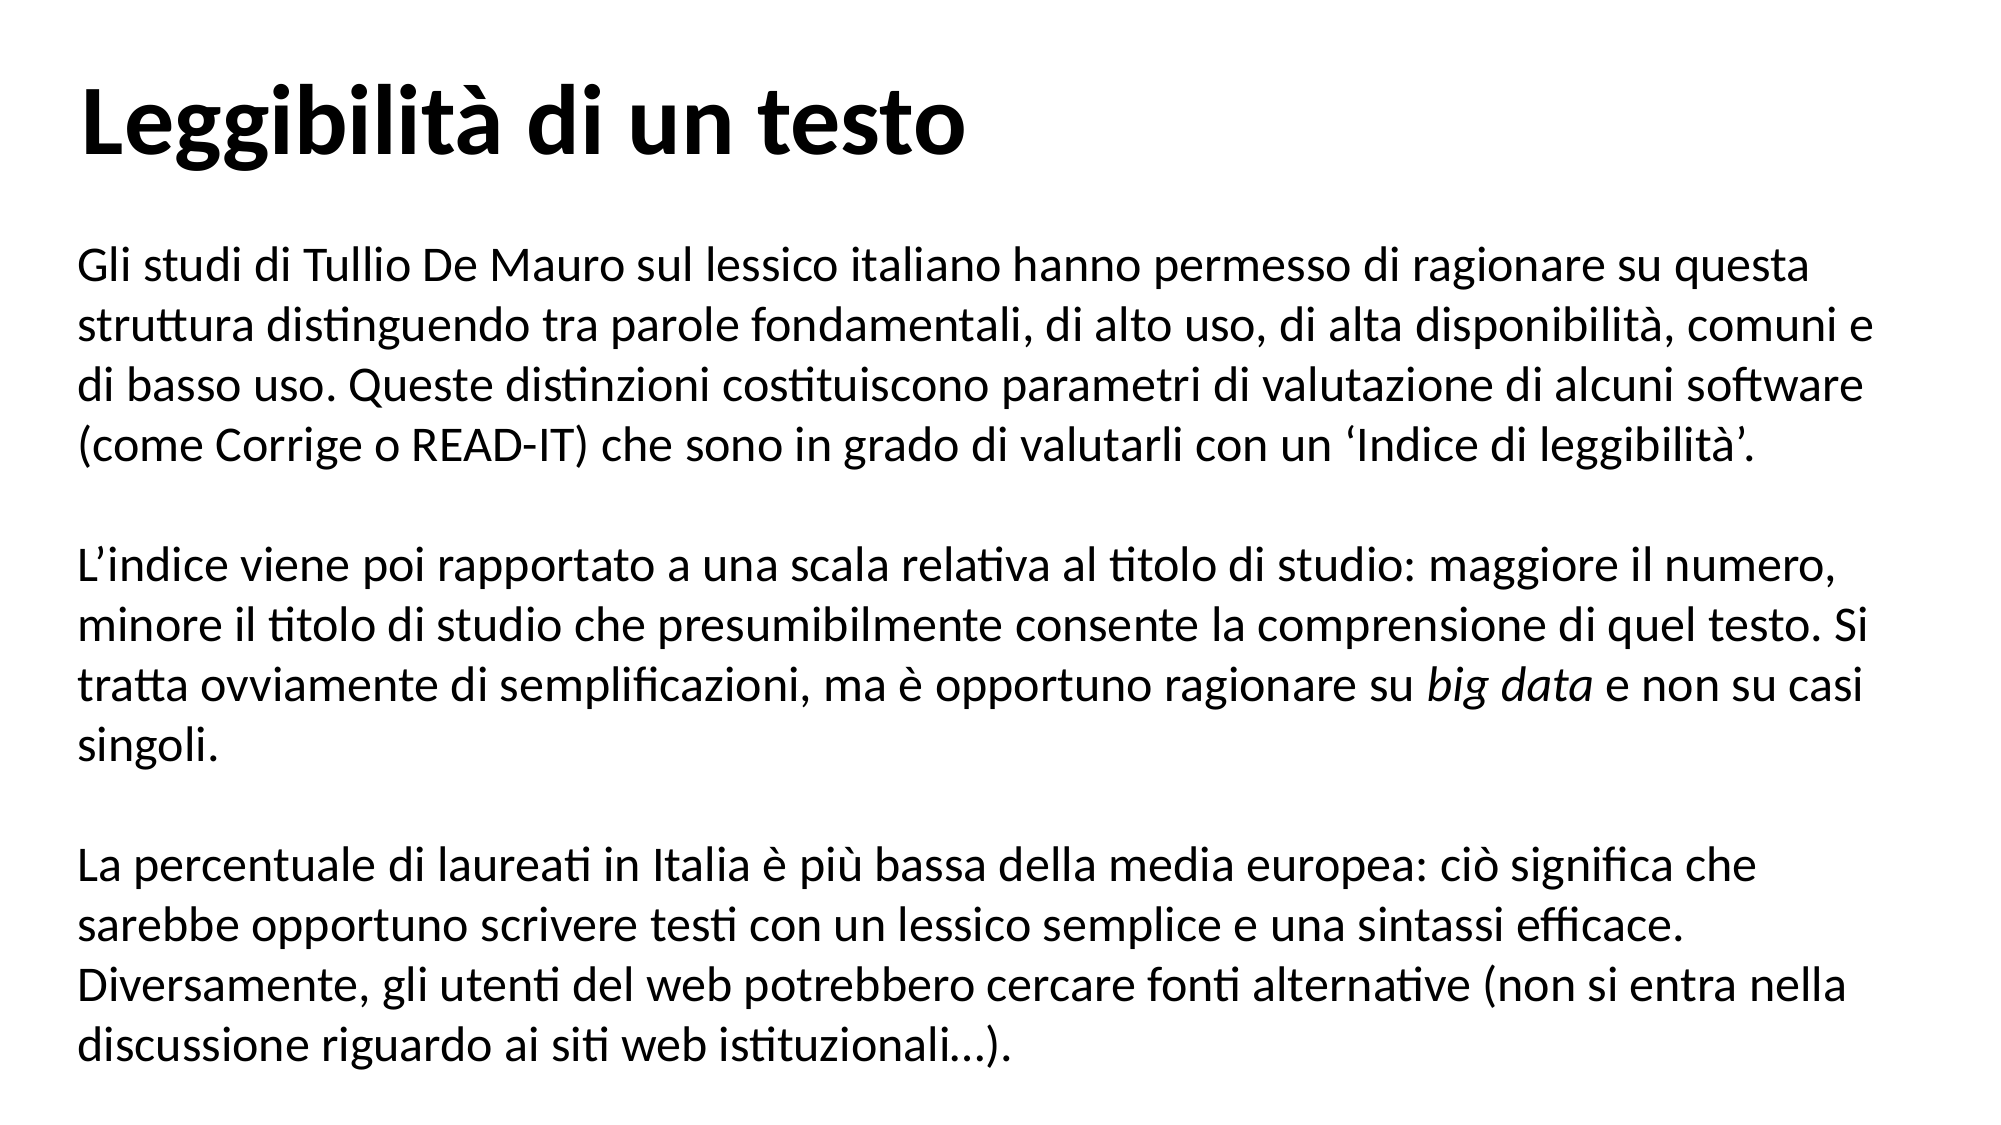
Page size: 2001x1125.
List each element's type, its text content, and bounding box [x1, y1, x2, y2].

text_box Leggibilità di un testo [67, 46, 984, 182]
text_box Gli studi di Tullio De Mauro sul lessico italiano hanno permesso di ragionare su questa struttura distinguendo tra parole fondamentali, di alto uso, di alta disponibilità, comuni e di basso uso. Queste distinzioni costituiscono parametri di valutazione di alcuni software (come Corrige o READ-IT) che sono in grado di valutarli con un ‘Indice di leggibilità’. L’indice viene poi rapportato a una scala relativa al titolo di studio: maggiore il numero, minore il titolo di studio che presumibilmente consente la comprensione di quel testo. Si tratta ovviamente di semplificazioni, ma è opportuno ragionare su big data e non su casi singoli. La percentuale di laureati in Italia è più bassa della media europea: ciò significa che sarebbe opportuno scrivere testi con un lessico semplice e una sintassi efficace. Diversamente, gli utenti del web potrebbero cercare fonti alternative (non si entra nella discussione riguardo ai siti web istituzionali…). [62, 223, 1929, 1079]
